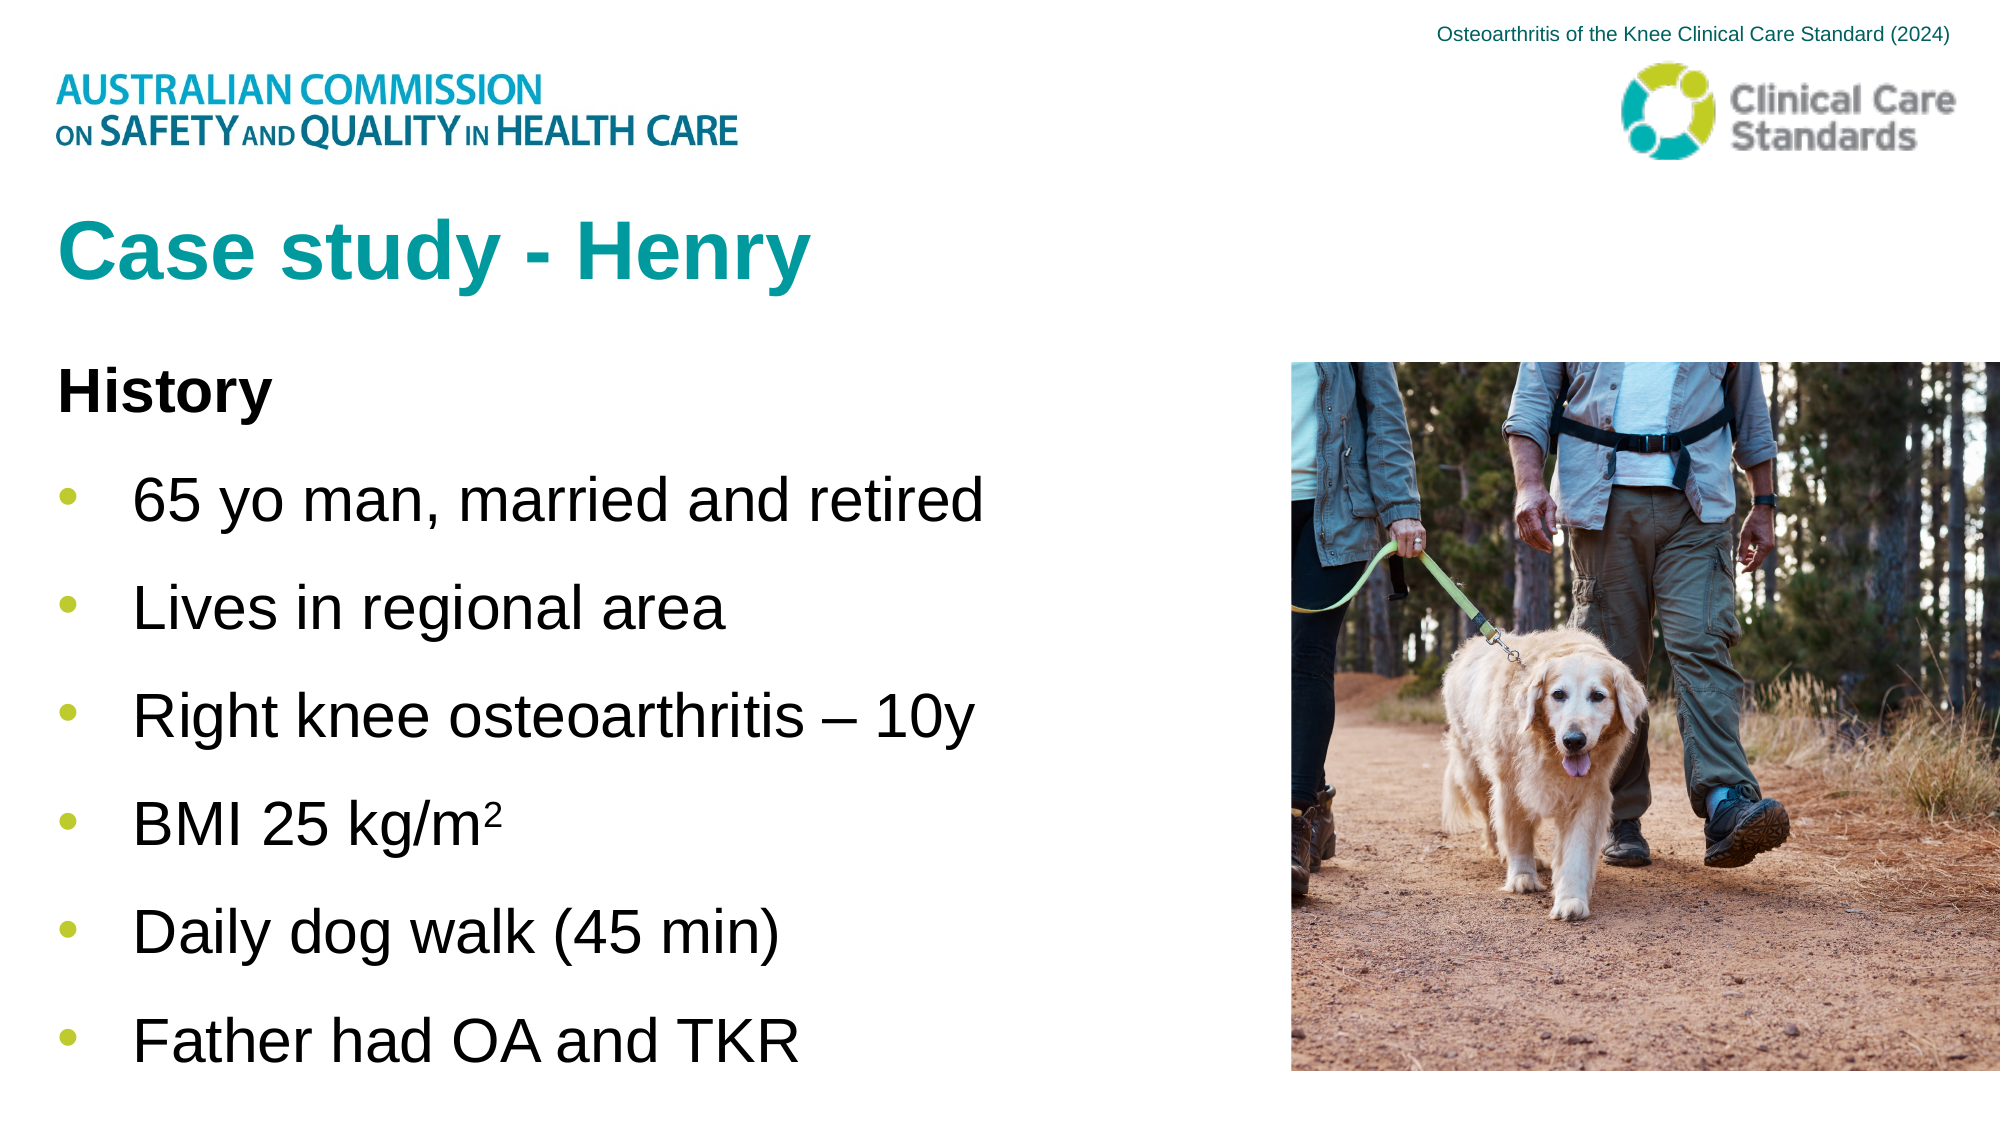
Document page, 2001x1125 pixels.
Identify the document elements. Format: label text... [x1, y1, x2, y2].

picture [1291, 361, 2000, 1071]
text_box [43, 0, 1977, 160]
text_box History 65 yo man, married and retired Lives in regional area Right knee osteoarthritis – 10y BMI 25 kg/m2 Daily dog walk (45 min) Father had OA and TKR [43, 342, 1225, 1083]
text_box Case study - Henry [43, 193, 1751, 306]
